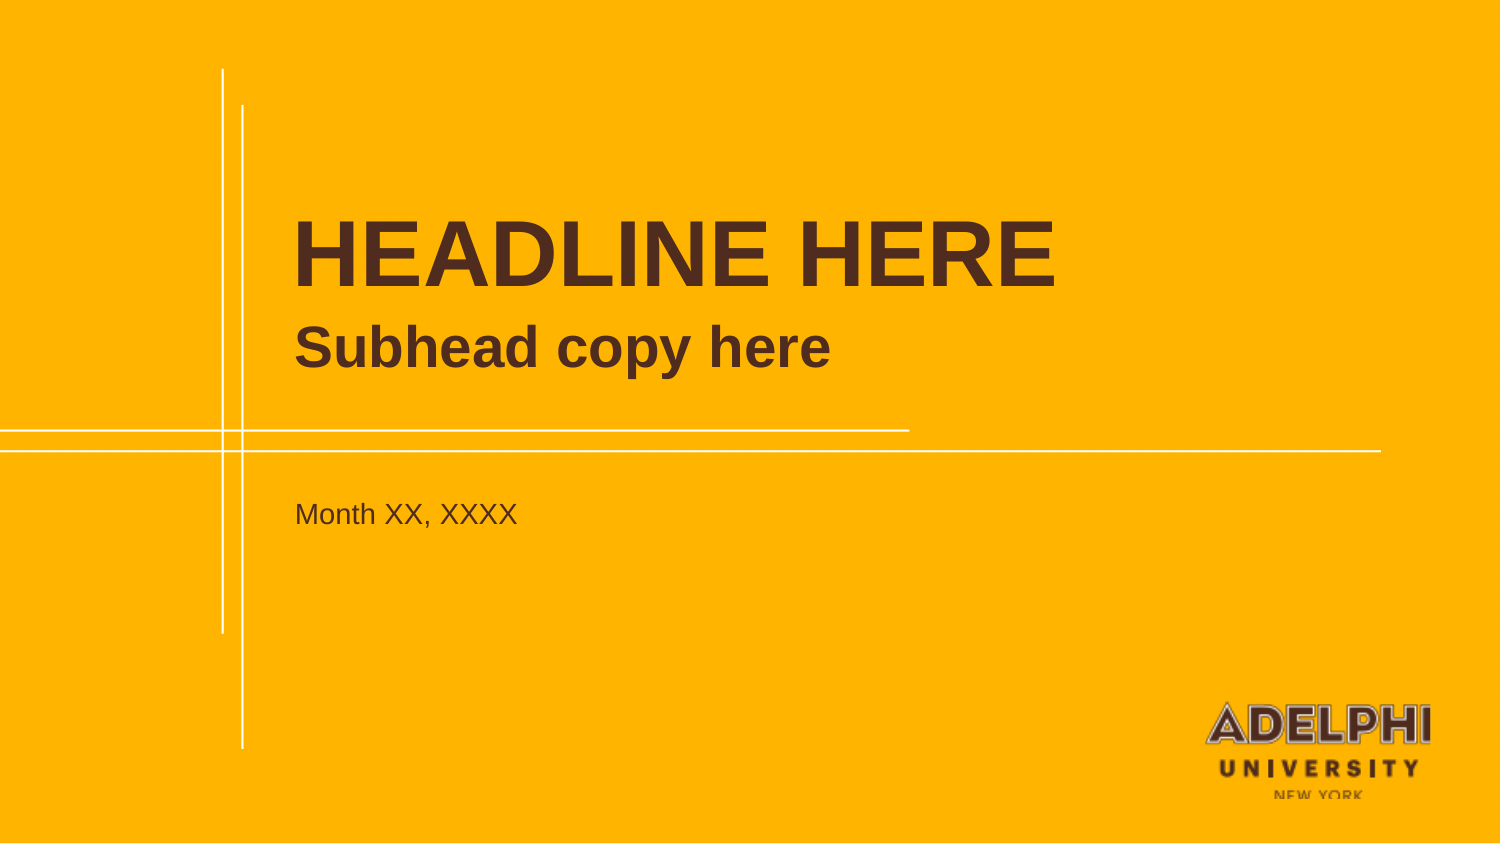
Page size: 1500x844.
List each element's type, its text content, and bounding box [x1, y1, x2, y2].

text_box Subhead copy here [280, 302, 960, 387]
picture [0, 0, 1500, 843]
text_box Month XX, XXXX [280, 488, 559, 538]
text_box HEADLINE HERE [278, 185, 1085, 313]
